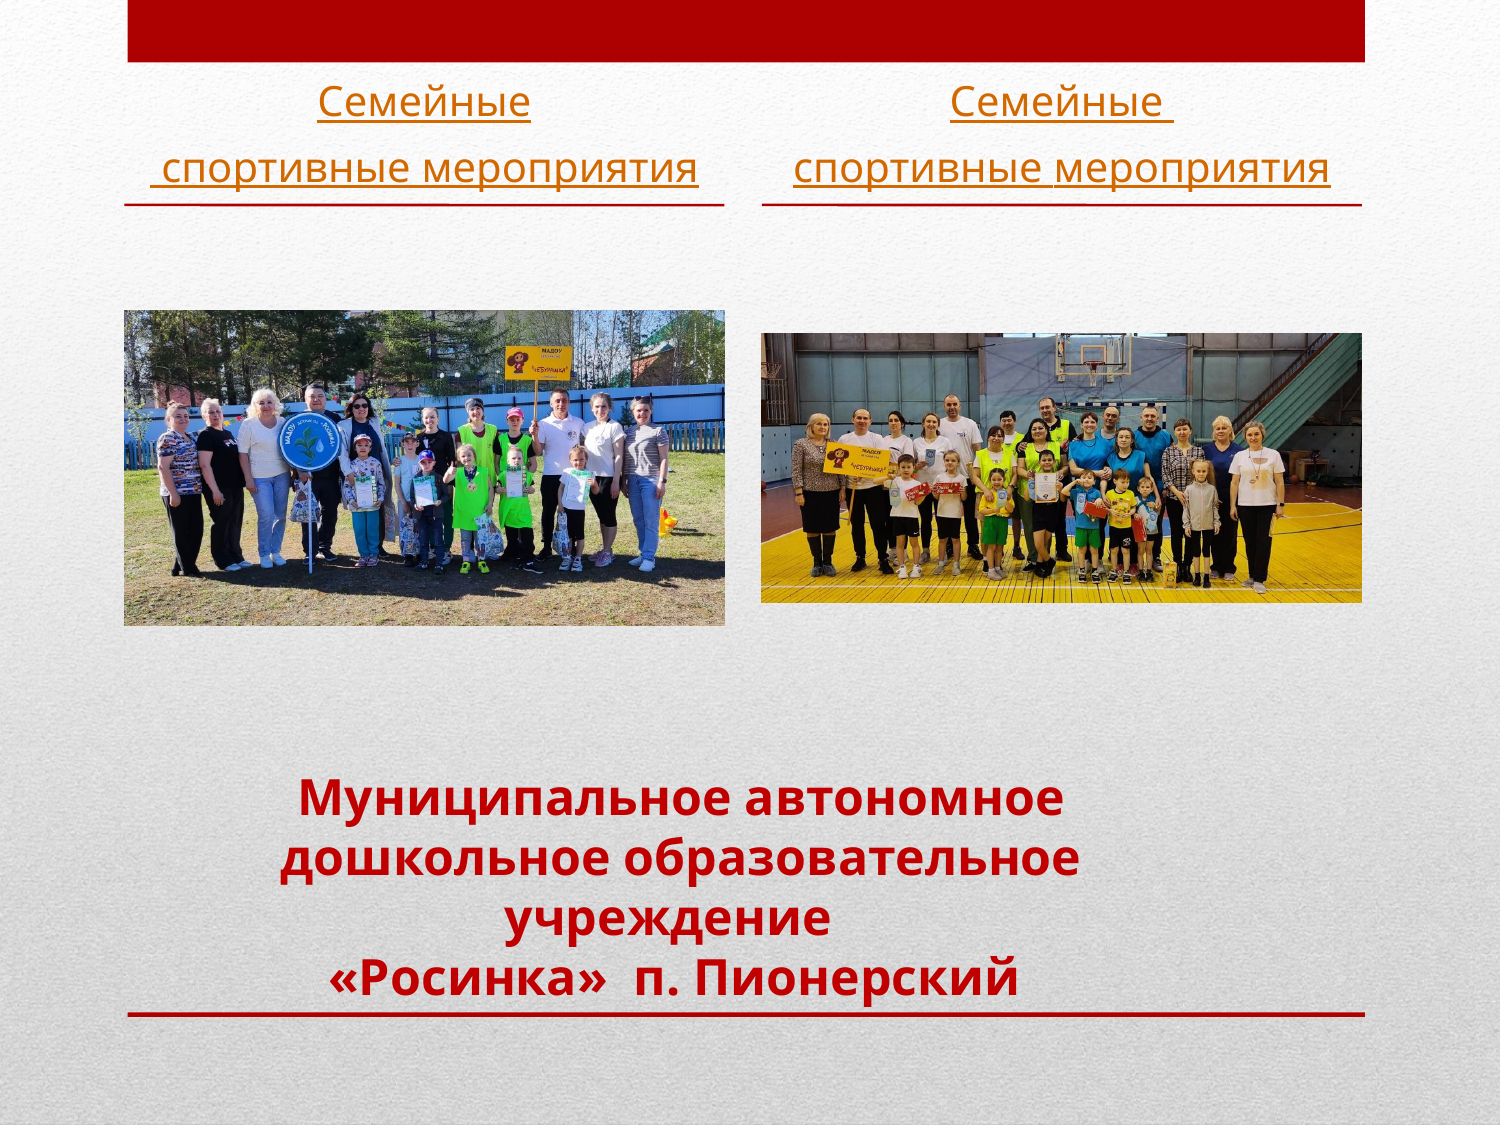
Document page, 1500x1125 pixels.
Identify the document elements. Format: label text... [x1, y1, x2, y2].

list Семейные спортивные мероприятия [761, 99, 1362, 205]
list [761, 332, 1363, 604]
title Муниципальное автономное дошкольное образовательное учреждение «Росинка» п. Пионерский [125, 750, 1238, 1013]
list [123, 309, 726, 627]
list Семейные спортивные мероприятия [124, 99, 725, 205]
